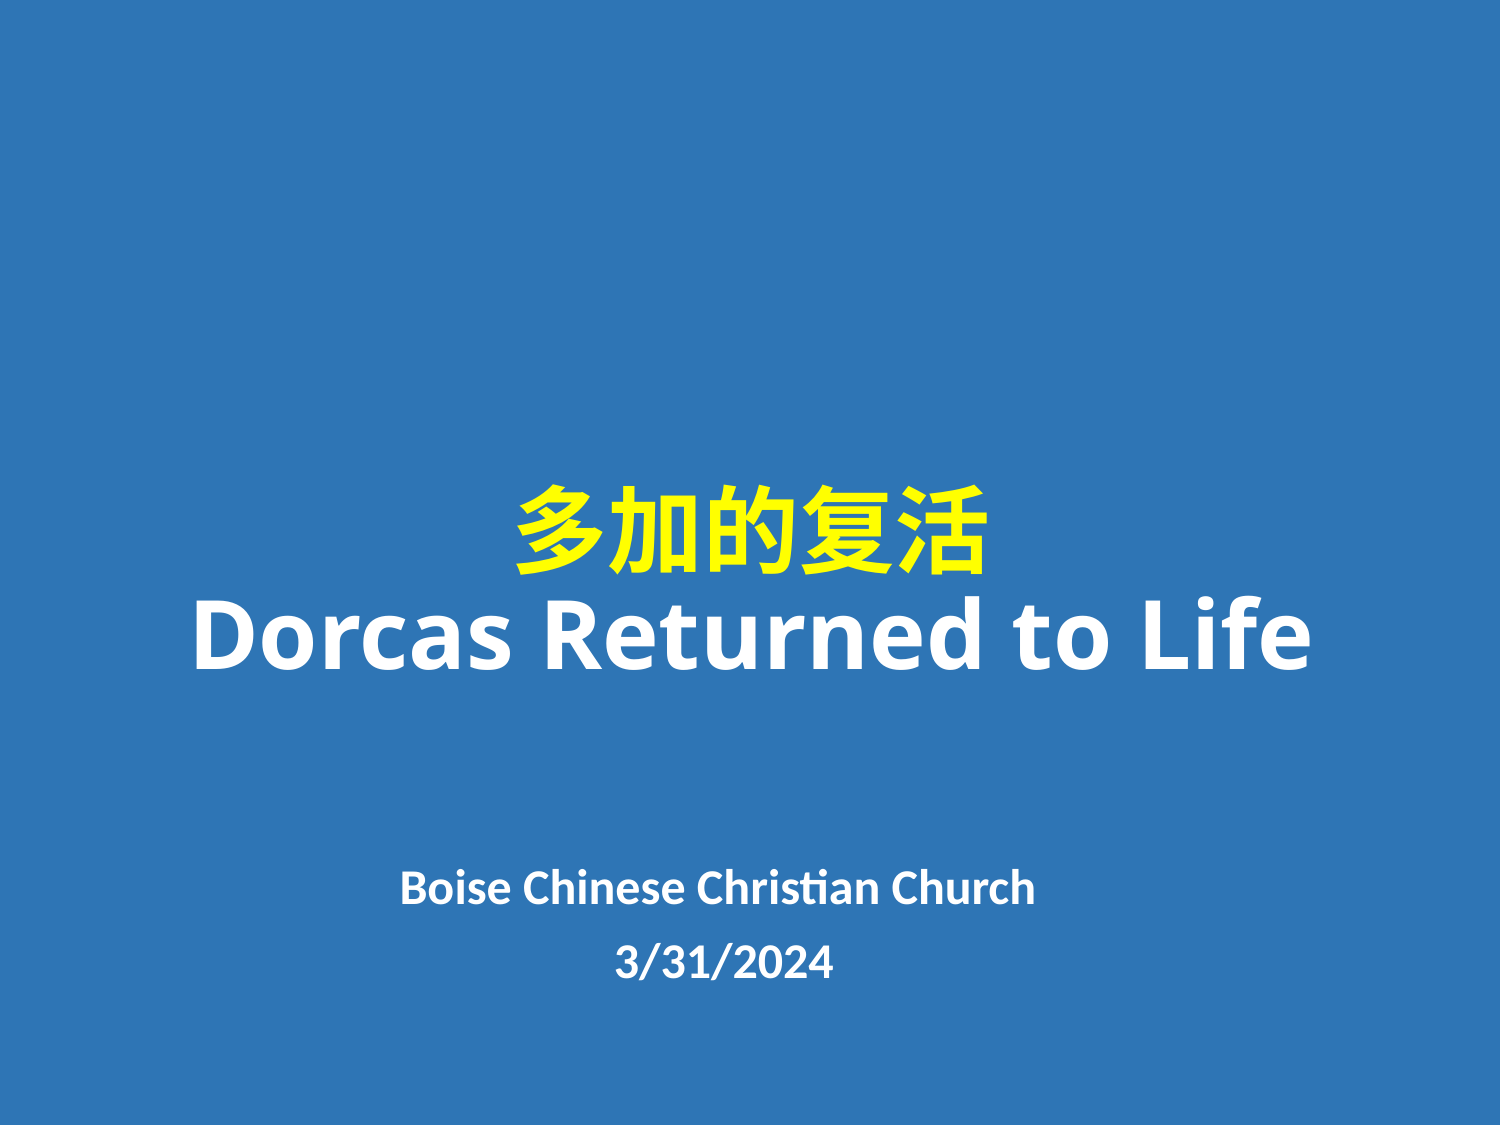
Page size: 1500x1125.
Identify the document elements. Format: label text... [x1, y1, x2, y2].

subtitle Boise Chinese Christian Church 3/31/2024 [161, 853, 1287, 1125]
title 多加的复活 Dorcas Returned to Life [21, 111, 1481, 699]
